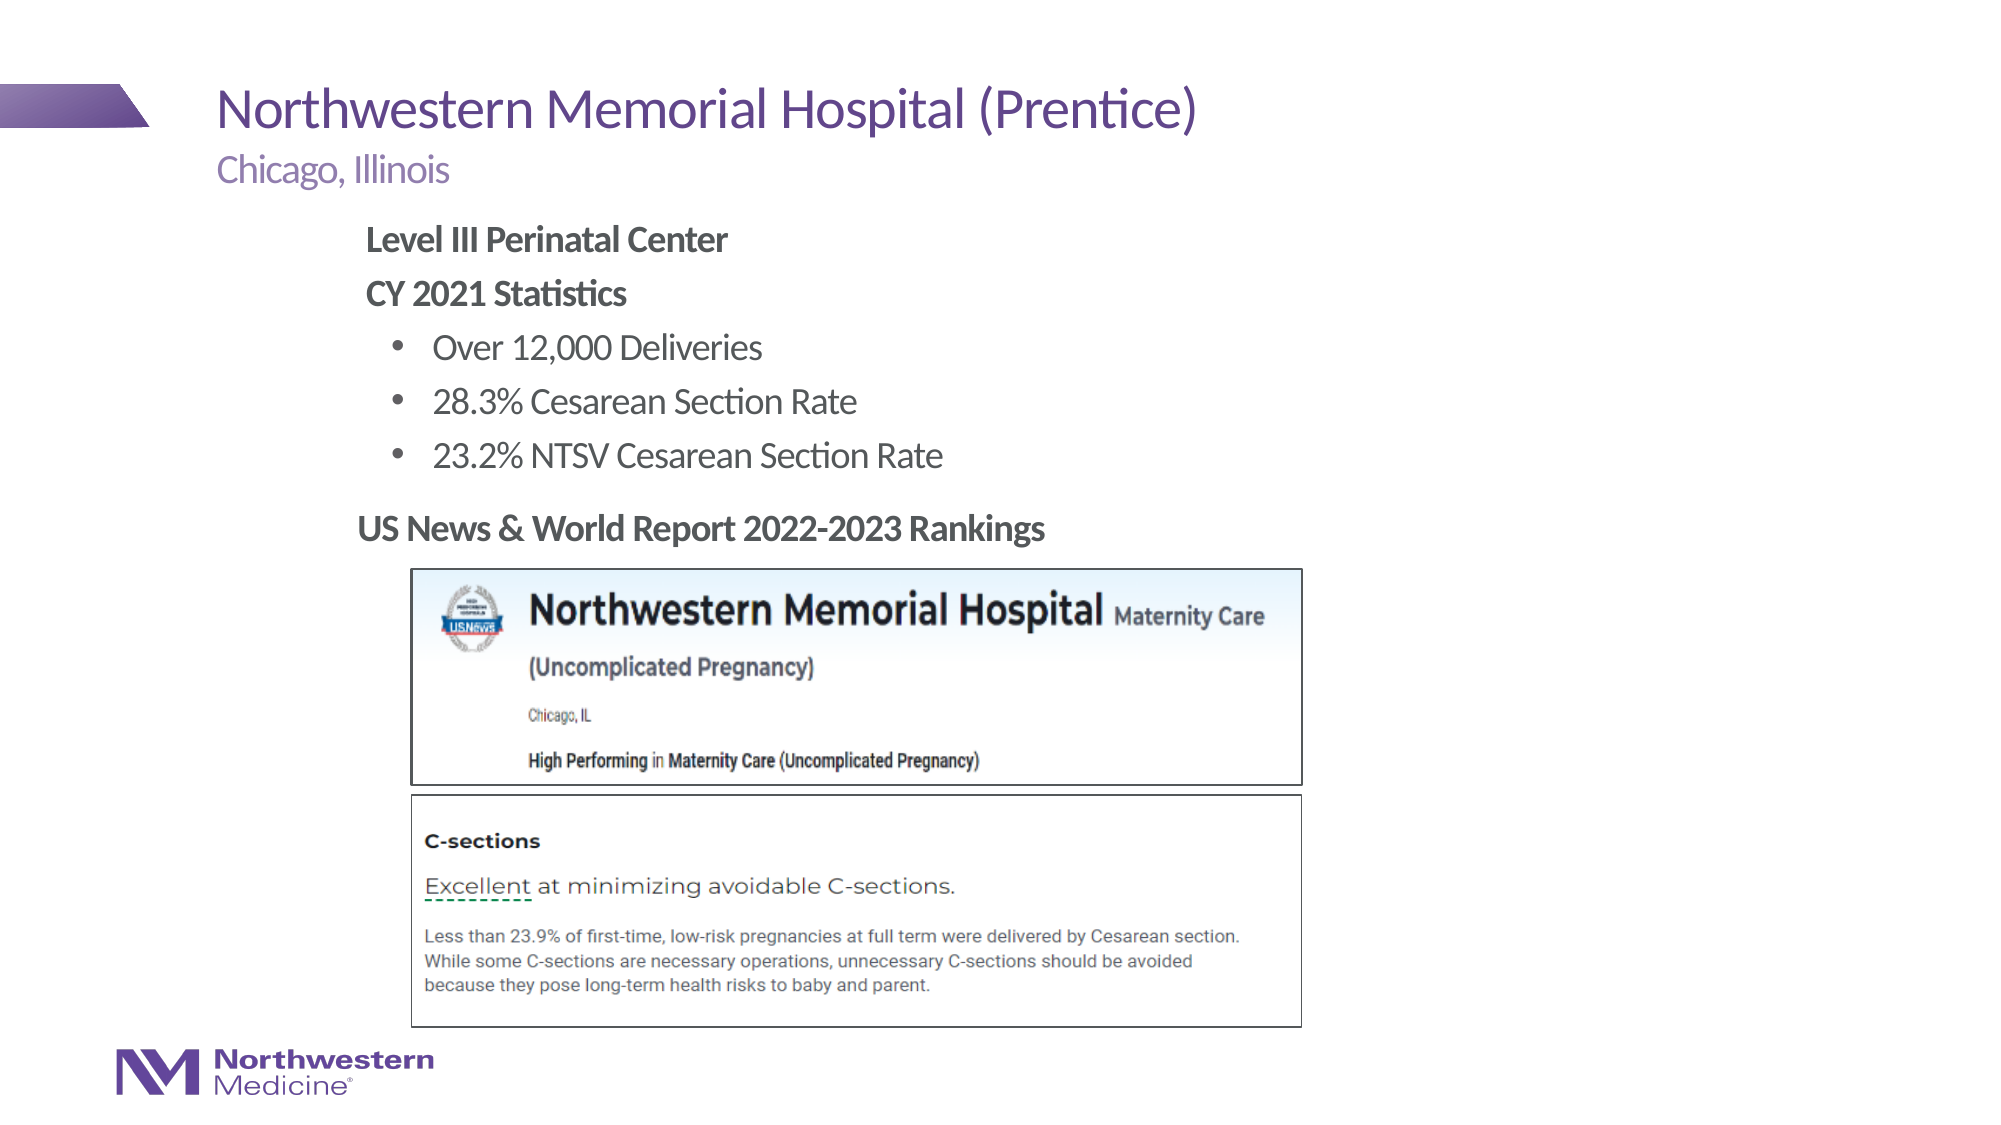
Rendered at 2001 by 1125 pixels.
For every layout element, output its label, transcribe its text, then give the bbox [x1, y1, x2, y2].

text_box US News & World Report 2022-2023 Rankings [357, 507, 1058, 583]
title Northwestern Memorial Hospital (Prentice) [216, 22, 1904, 148]
picture [412, 569, 1301, 785]
picture [412, 795, 1301, 1027]
list Level III Perinatal Center CY 2021 Statistics Over 12,000 Deliveries 28.3% Cesarean Section Rate 23.2% NTSV Cesarean Section Rate [357, 225, 1019, 506]
list Chicago, Illinois [216, 149, 1716, 225]
